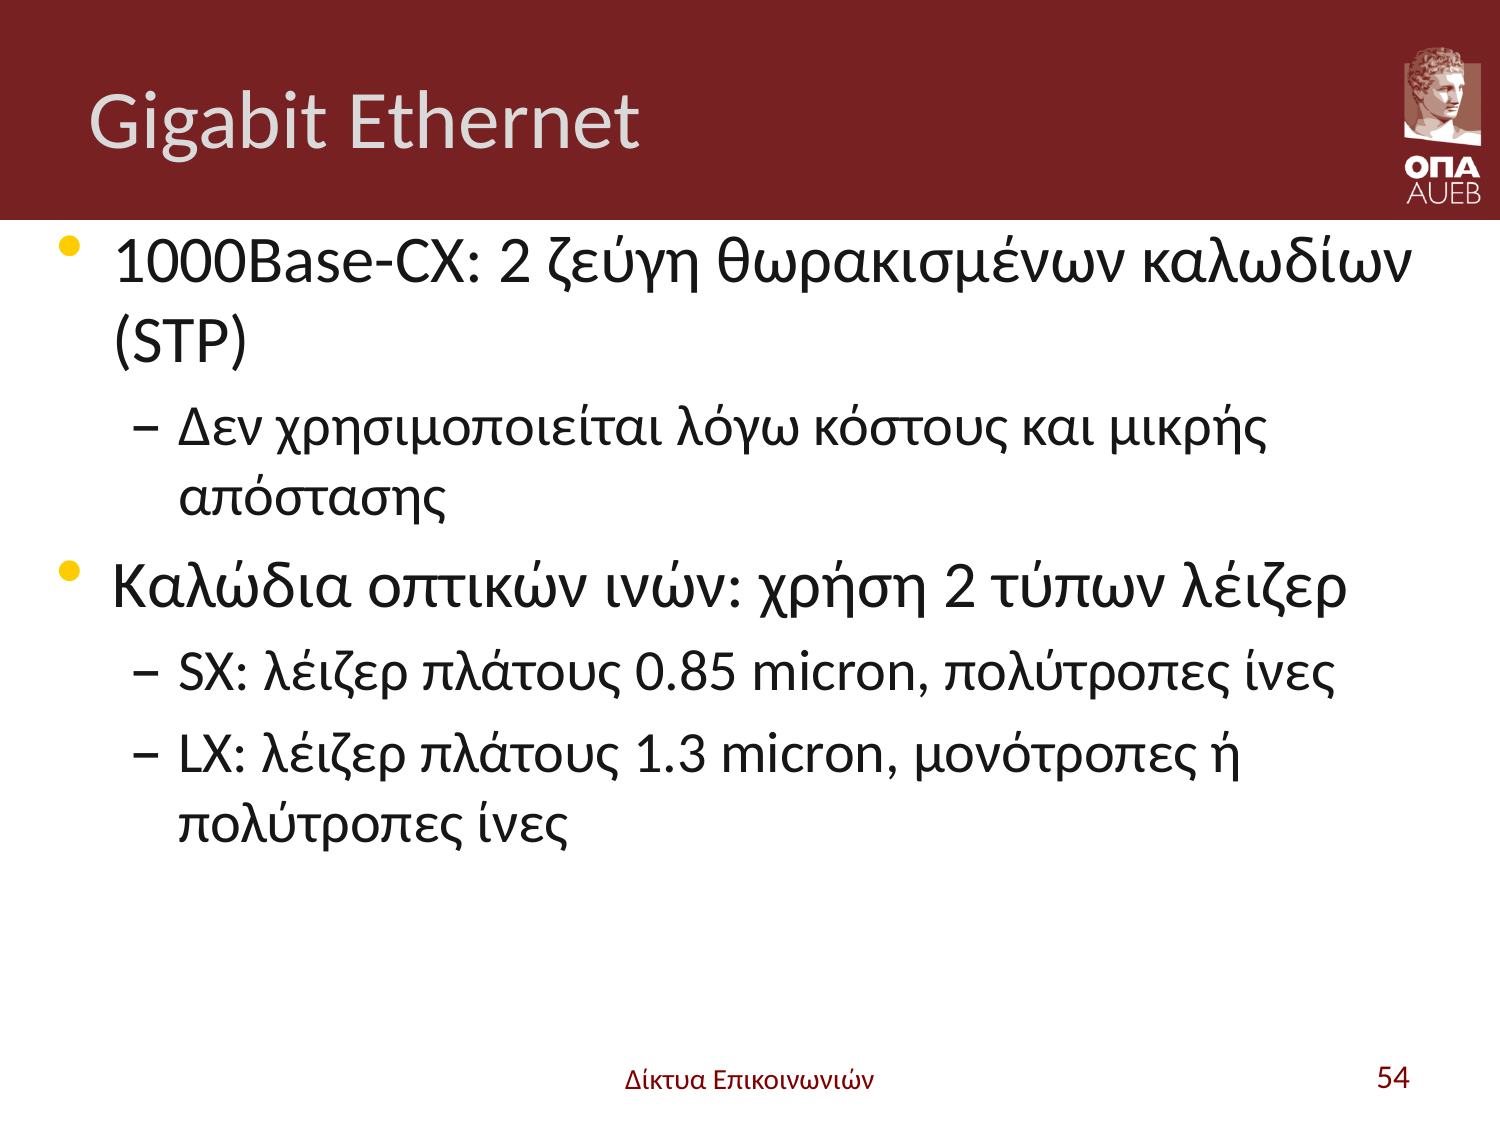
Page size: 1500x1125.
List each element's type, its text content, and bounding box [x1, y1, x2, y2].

slide_number 54 [1074, 1024, 1425, 1103]
footer Δίκτυα Επικοινωνιών [512, 1024, 988, 1103]
picture [1394, 40, 1489, 212]
list 1000Base-CX: 2 ζεύγη θωρακισμένων καλωδίων (STP) Δεν χρησιμοποιείται λόγω κόστους και μικρής απόστασης Καλώδια οπτικών ινών: χρήση 2 τύπων λέιζερ SX: λέιζερ πλάτους 0.85 micron, πολύτροπες ίνες LX: λέιζερ πλάτους 1.3 micron, μονότροπες ή πολύτροπες ίνες [41, 208, 1447, 1012]
title Gigabit Ethernet [73, 23, 1376, 208]
